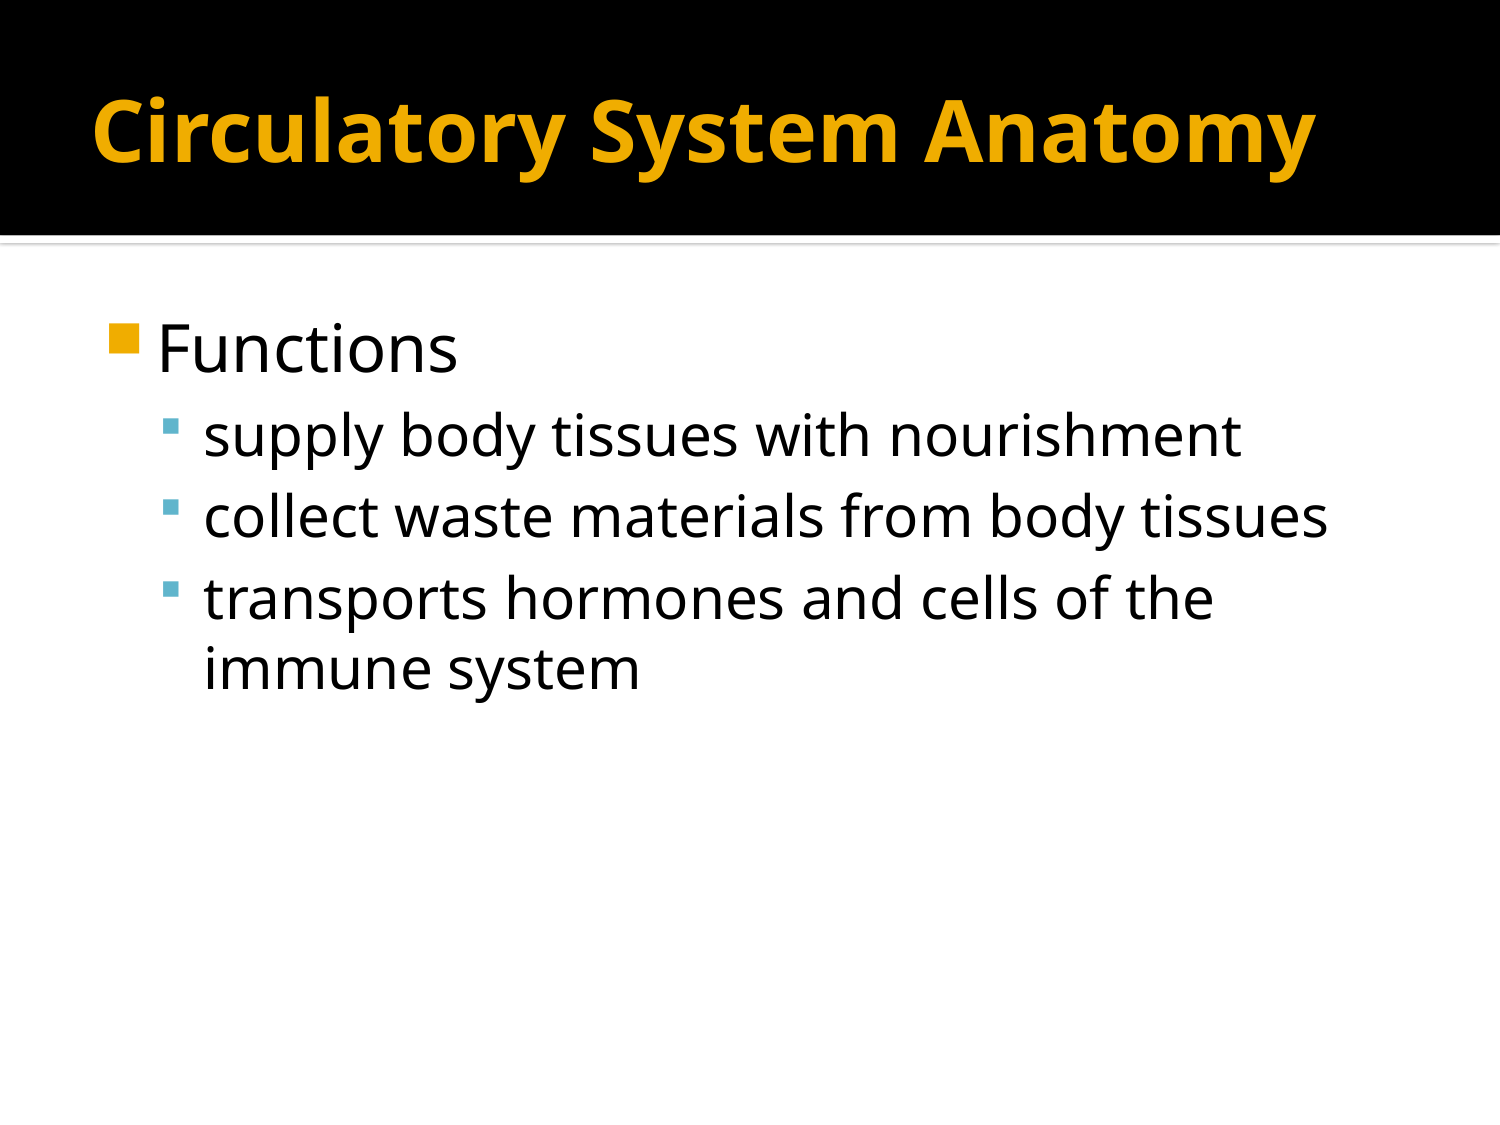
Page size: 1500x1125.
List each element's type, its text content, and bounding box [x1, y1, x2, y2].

list Functions supply body tissues with nourishment collect waste materials from body tissues transports hormones and cells of the immune system [75, 291, 1425, 1050]
title Circulatory System Anatomy [75, 25, 1425, 231]
